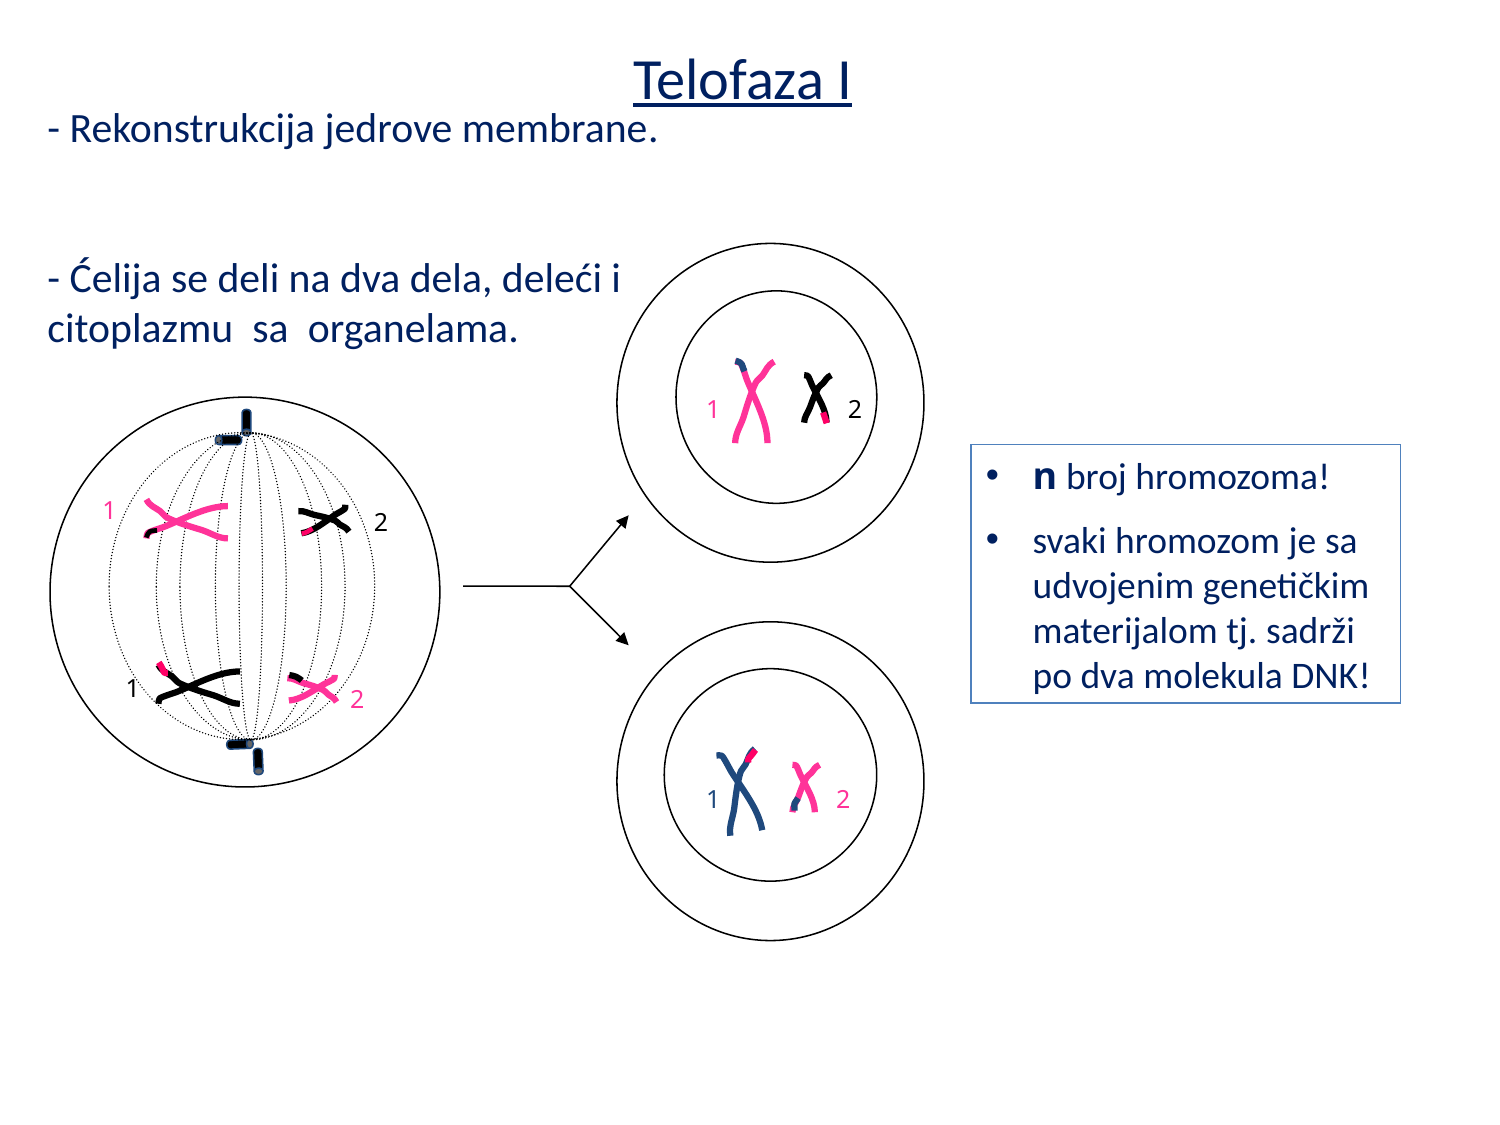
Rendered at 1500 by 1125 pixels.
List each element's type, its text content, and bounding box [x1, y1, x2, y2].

text_box n broj hromozoma! svaki hromozom je sa udvojenim genetičkim materijalom tj. sadrži po dva molekula DNK! [971, 444, 1401, 703]
text_box [50, 401, 440, 699]
text_box [569, 586, 629, 646]
text_box [664, 668, 877, 882]
text_box [141, 433, 342, 485]
text_box [676, 290, 870, 504]
text_box [616, 621, 924, 941]
text_box [195, 730, 289, 739]
text_box Telofaza I [618, 33, 994, 189]
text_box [692, 749, 867, 834]
text_box [107, 730, 383, 787]
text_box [215, 408, 251, 445]
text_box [692, 360, 879, 444]
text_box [87, 487, 407, 722]
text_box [226, 739, 263, 776]
text_box [616, 243, 924, 563]
title - Rekonstrukcija jedrove membrane. - Ćelija se deli na dva dela, deleći i citoplazmu sa organelama. [32, 151, 684, 401]
text_box [569, 515, 629, 586]
